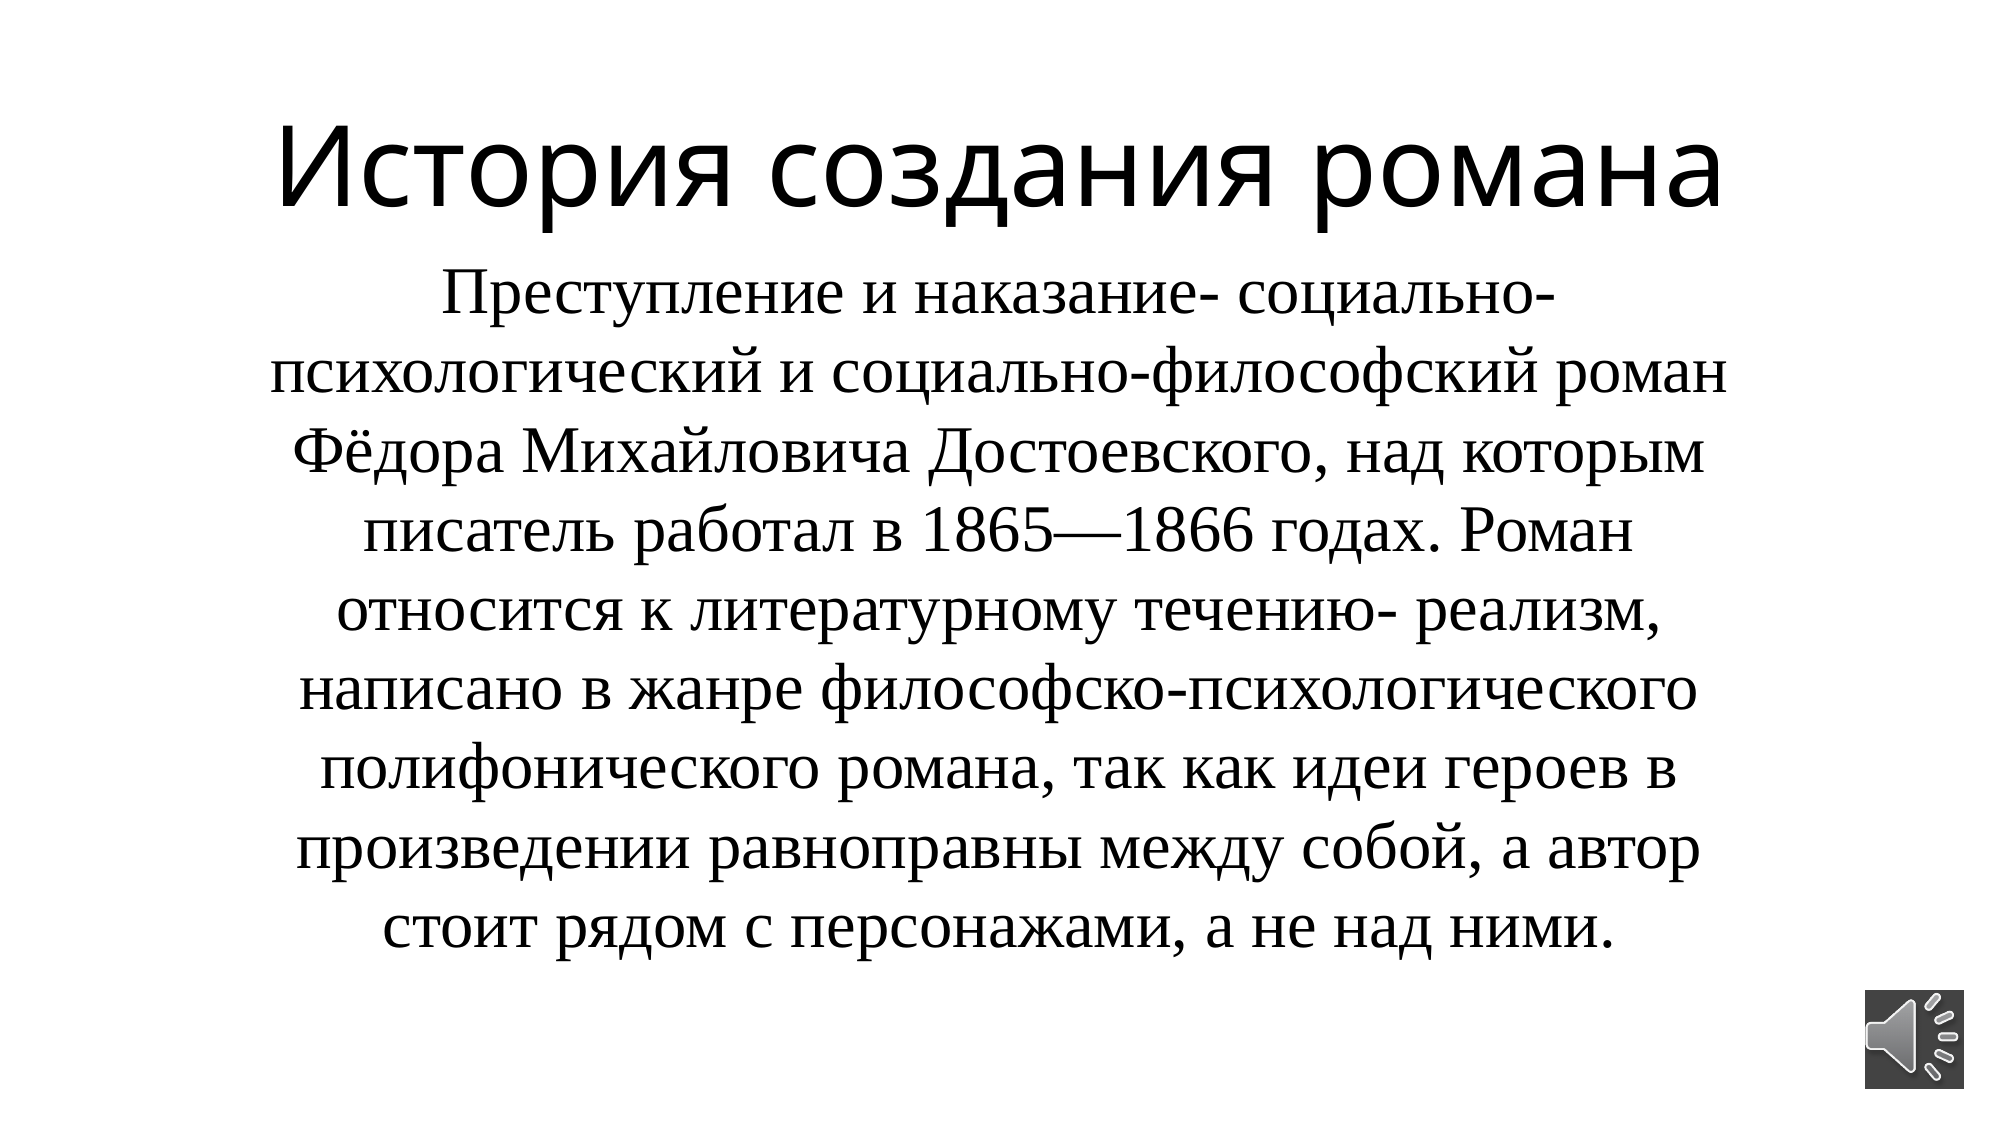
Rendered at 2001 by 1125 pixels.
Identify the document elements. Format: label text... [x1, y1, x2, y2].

title История создания романа [249, 87, 1750, 241]
picture [1864, 989, 1965, 1090]
subtitle Преступление и наказание- социально-психологический и социально-философский роман Фёдора Михайловича Достоевского, над которым писатель работал в 1865—1866 годах. Роман относится к литературному течению- реализм, написано в жанре философско-психологического полифонического романа, так как идеи героев в произведении равноправны между собой, а автор стоит рядом с персонажами, а не над ними. [249, 241, 1750, 1025]
